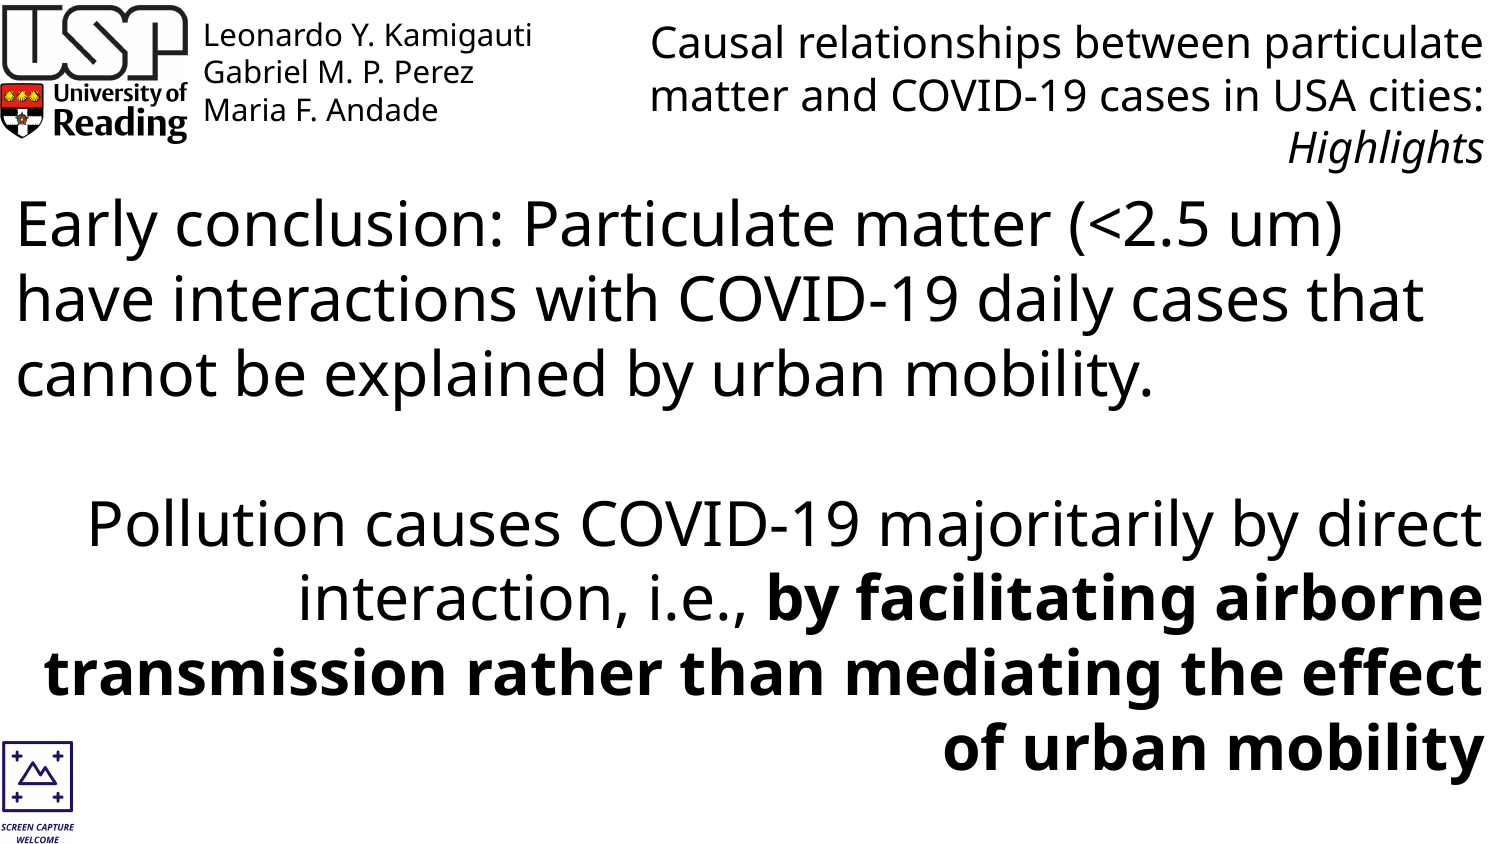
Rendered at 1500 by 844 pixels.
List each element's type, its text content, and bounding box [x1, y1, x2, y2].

picture [0, 0, 189, 145]
text_box Causal relationships between particulate matter and COVID-19 cases in USA cities: Highlights [532, 0, 1500, 168]
text_box Leonardo Y. Kamigauti Gabriel M. P. Perez Maria F. Andade [190, 0, 681, 143]
picture [0, 739, 75, 844]
text_box Early conclusion: Particulate matter (<2.5 um) have interactions with COVID-19 daily cases that cannot be explained by urban mobility. Pollution causes COVID-19 majoritarily by direct interaction, i.e., by facilitating airborne transmission rather than mediating the effect of urban mobility [0, 168, 1500, 799]
